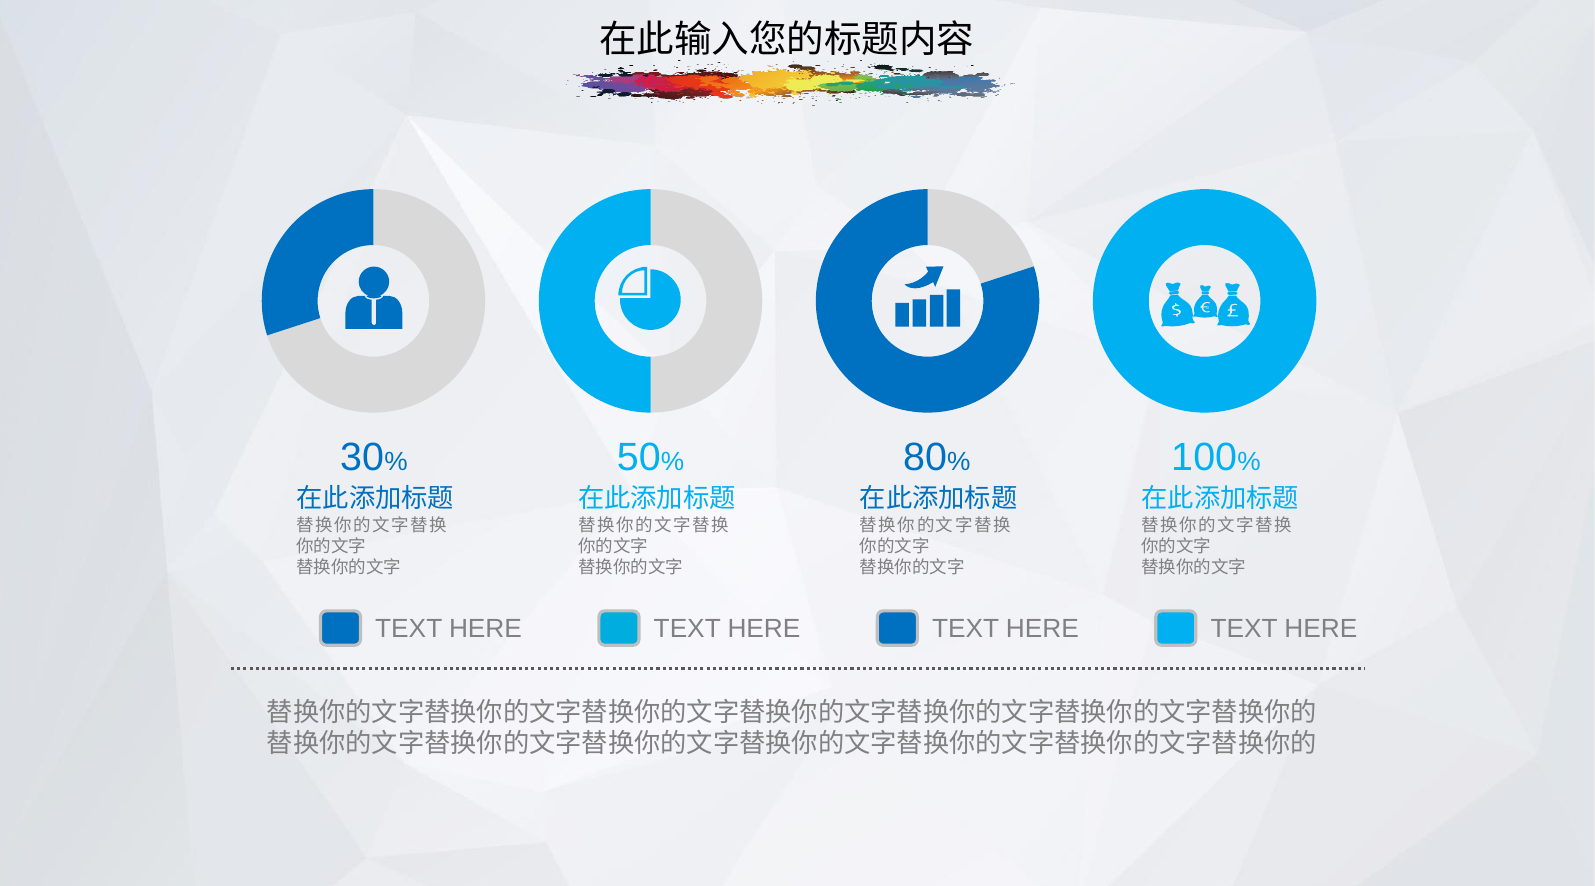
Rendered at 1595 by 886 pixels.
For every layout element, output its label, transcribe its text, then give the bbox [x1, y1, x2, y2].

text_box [230, 668, 1365, 831]
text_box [844, 473, 1046, 602]
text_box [563, 473, 761, 602]
text_box 100% [1141, 449, 1290, 472]
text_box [1158, 280, 1251, 328]
picture [0, 0, 1595, 886]
text_box 在此输入您的标题内容 [588, 9, 1000, 56]
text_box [320, 603, 1406, 652]
text_box 80% [862, 449, 1011, 472]
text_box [618, 266, 681, 331]
text_box 30% [299, 449, 448, 472]
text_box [281, 473, 488, 607]
text_box 50% [576, 449, 725, 472]
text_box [895, 266, 961, 327]
chart [138, 164, 1456, 442]
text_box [1126, 473, 1343, 602]
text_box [345, 266, 403, 330]
